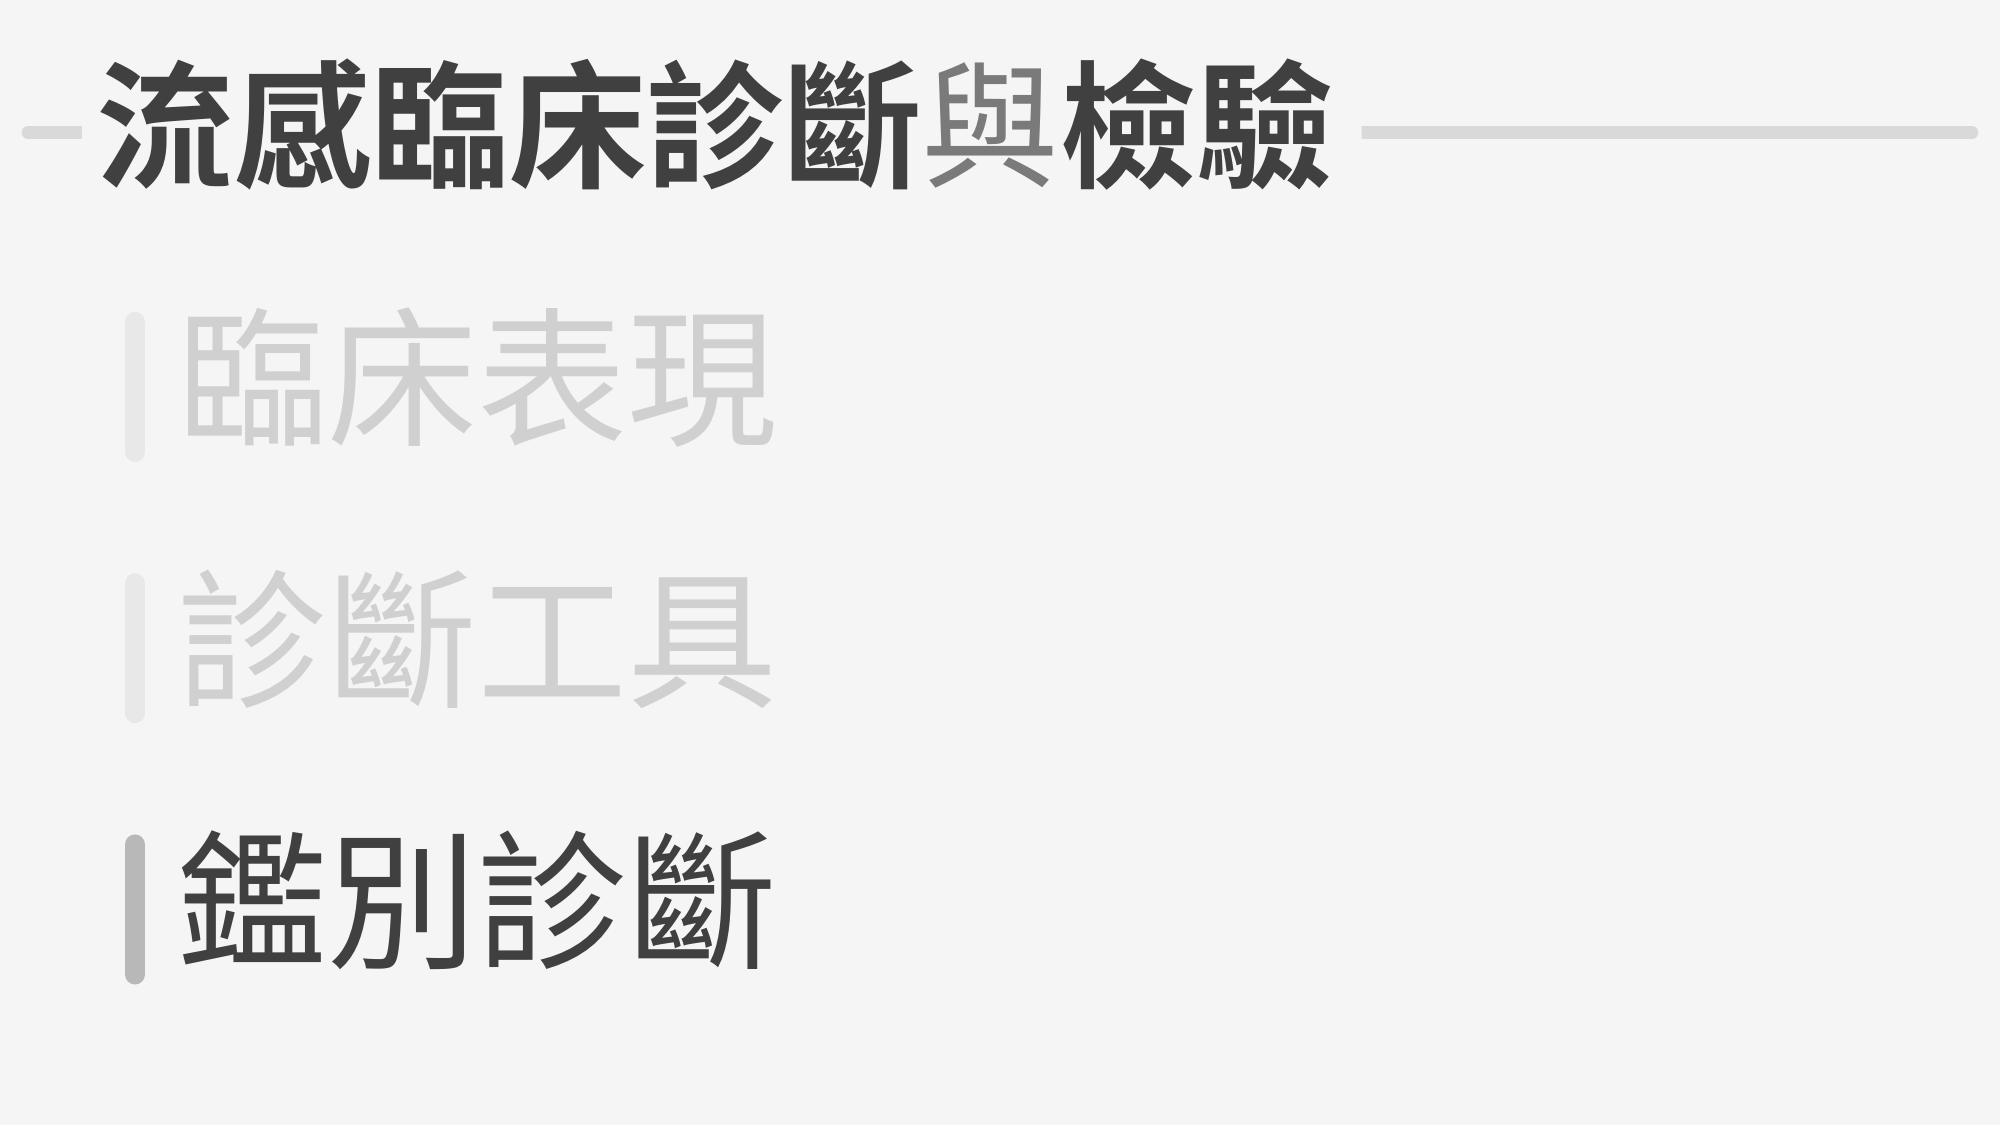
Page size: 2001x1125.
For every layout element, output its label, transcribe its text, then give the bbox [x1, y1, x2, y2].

list 鑑別診斷 [162, 820, 799, 999]
title 流感臨床診斷與檢驗 [81, 50, 1362, 216]
text_box [81, 214, 874, 755]
